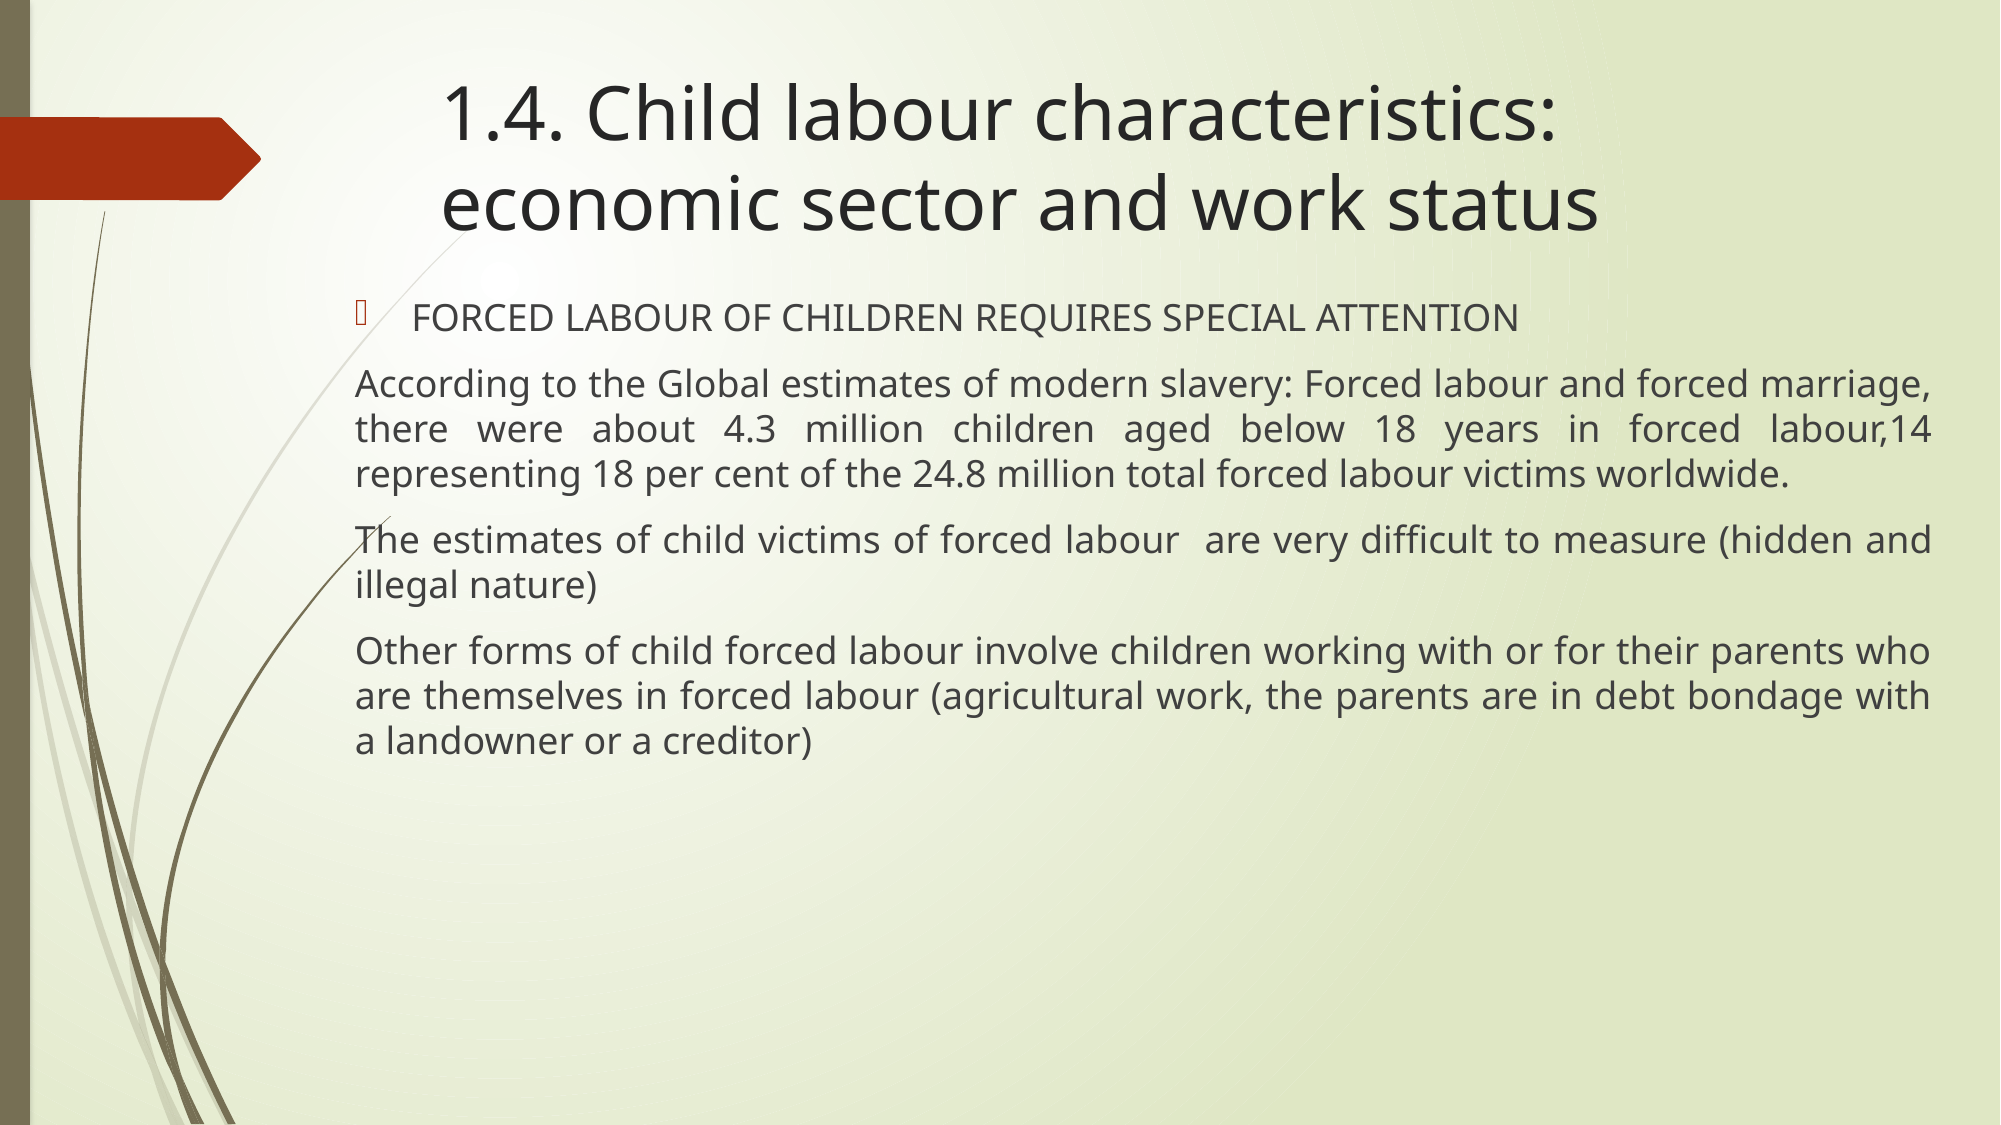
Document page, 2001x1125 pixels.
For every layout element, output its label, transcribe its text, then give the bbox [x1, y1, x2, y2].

list FORCED LABOUR OF CHILDREN REQUIRES SPECIAL ATTENTION According to the Global estimates of modern slavery: Forced labour and forced marriage, there were about 4.3 million children aged below 18 years in forced labour,14 representing 18 per cent of the 24.8 million total forced labour victims worldwide. The estimates of child victims of forced labour are very difficult to measure (hidden and illegal nature) Other forms of child forced labour involve children working with or for their parents who are themselves in forced labour (agricultural work, the parents are in debt bondage with a landowner or a creditor) [339, 286, 1949, 869]
title 1.4. Child labour characteristics: economic sector and work status [425, 57, 1888, 268]
